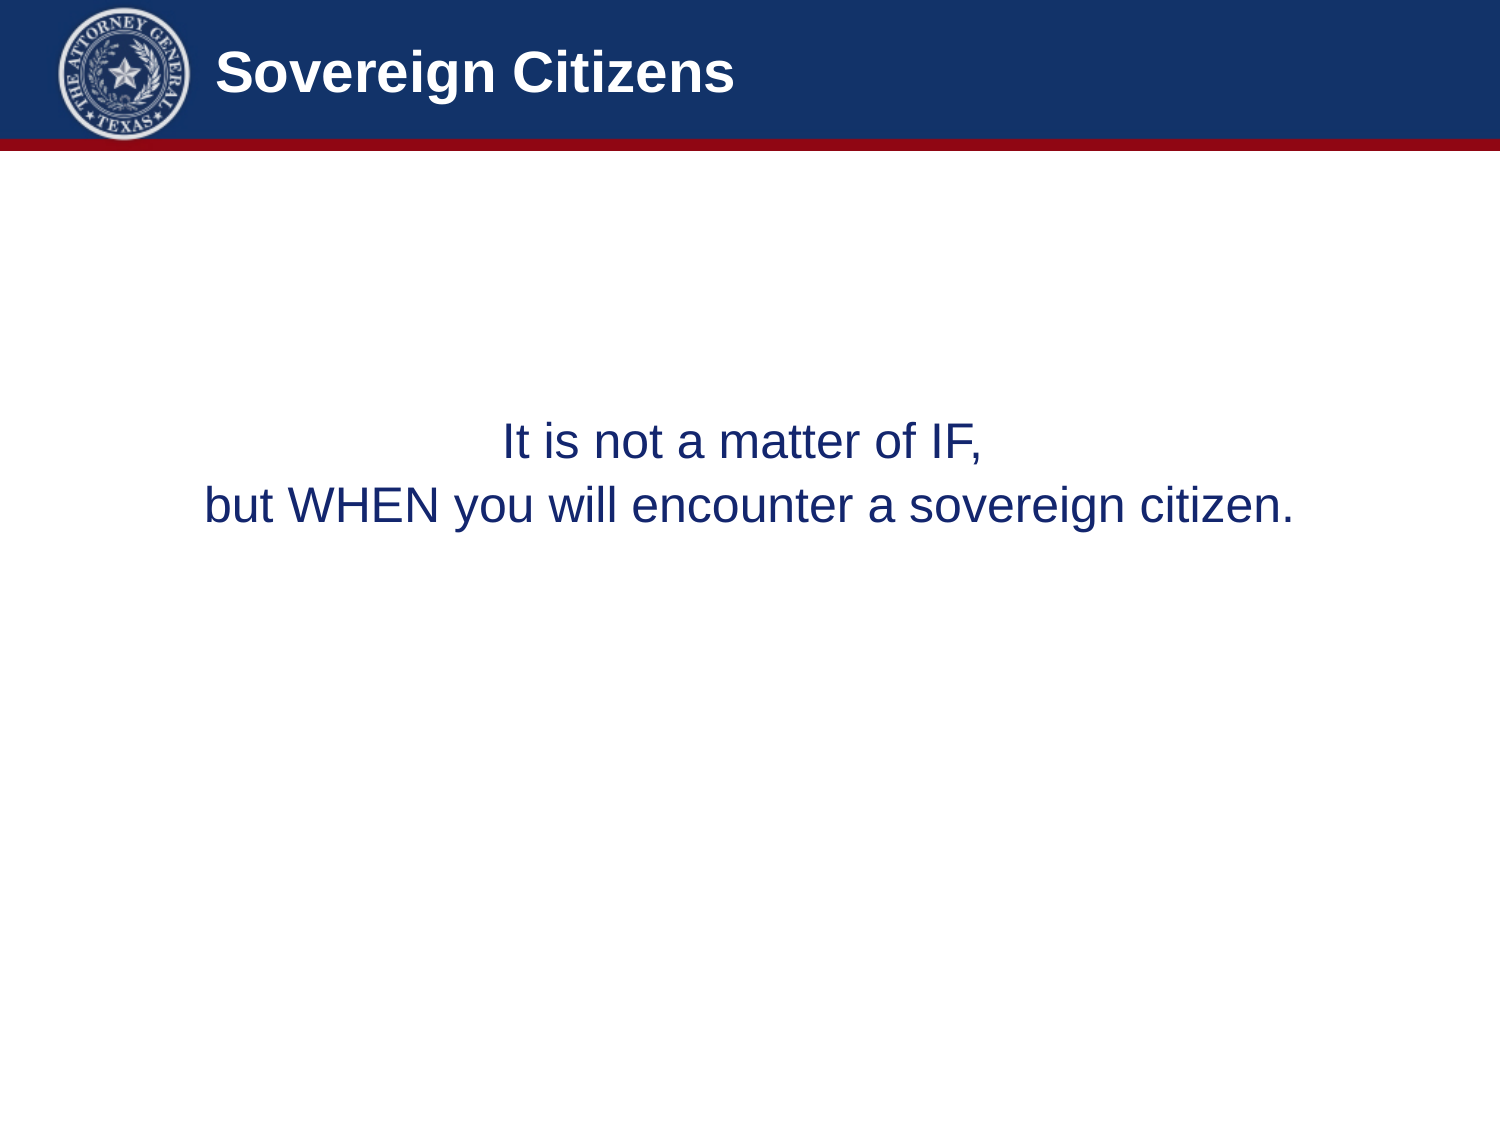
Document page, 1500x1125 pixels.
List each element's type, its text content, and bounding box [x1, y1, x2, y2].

picture [0, 0, 1500, 151]
title Sovereign Citizens [200, 37, 1250, 111]
list It is not a matter of IF, but WHEN you will encounter a sovereign citizen. [112, 224, 1388, 988]
